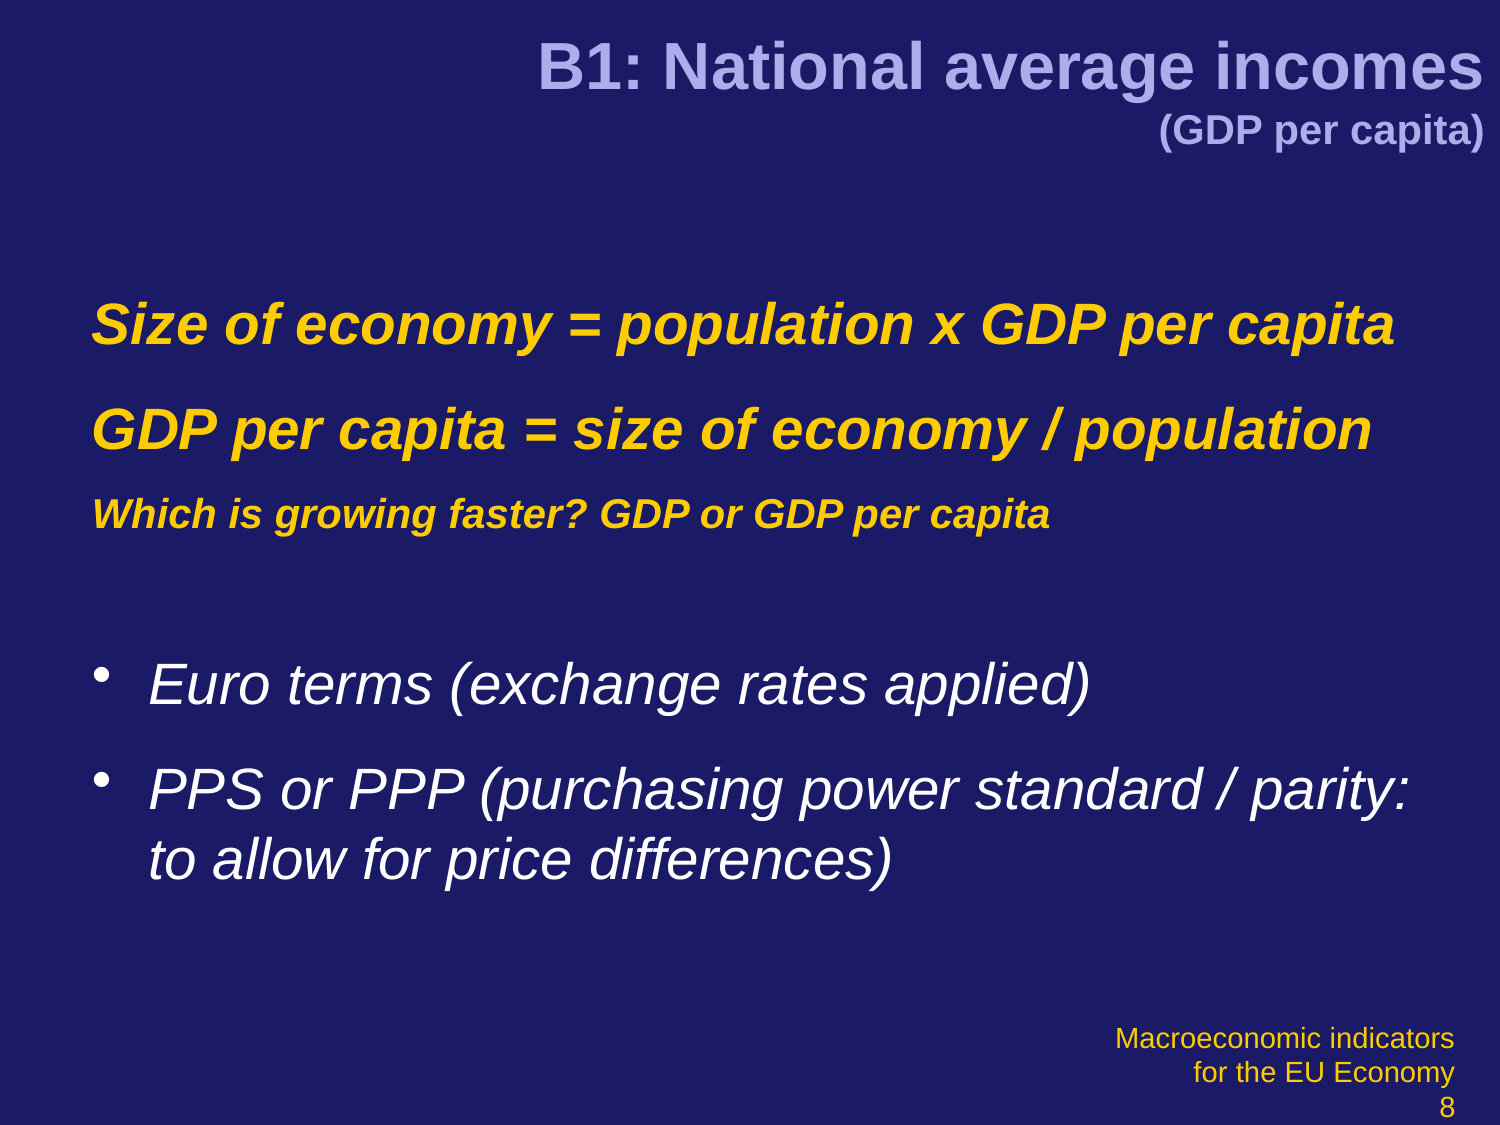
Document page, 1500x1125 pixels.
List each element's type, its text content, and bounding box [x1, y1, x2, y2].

title B1: National average incomes (GDP per capita) [437, 0, 1500, 176]
list Size of economy = population x GDP per capita GDP per capita = size of economy / population Which is growing faster? GDP or GDP per capita Euro terms (exchange rates applied) PPS or PPP (purchasing power standard / parity: to allow for price differences) [76, 278, 1460, 1071]
slide_number Macroeconomic indicators for the EU Economy 8 [808, 1011, 1471, 1101]
